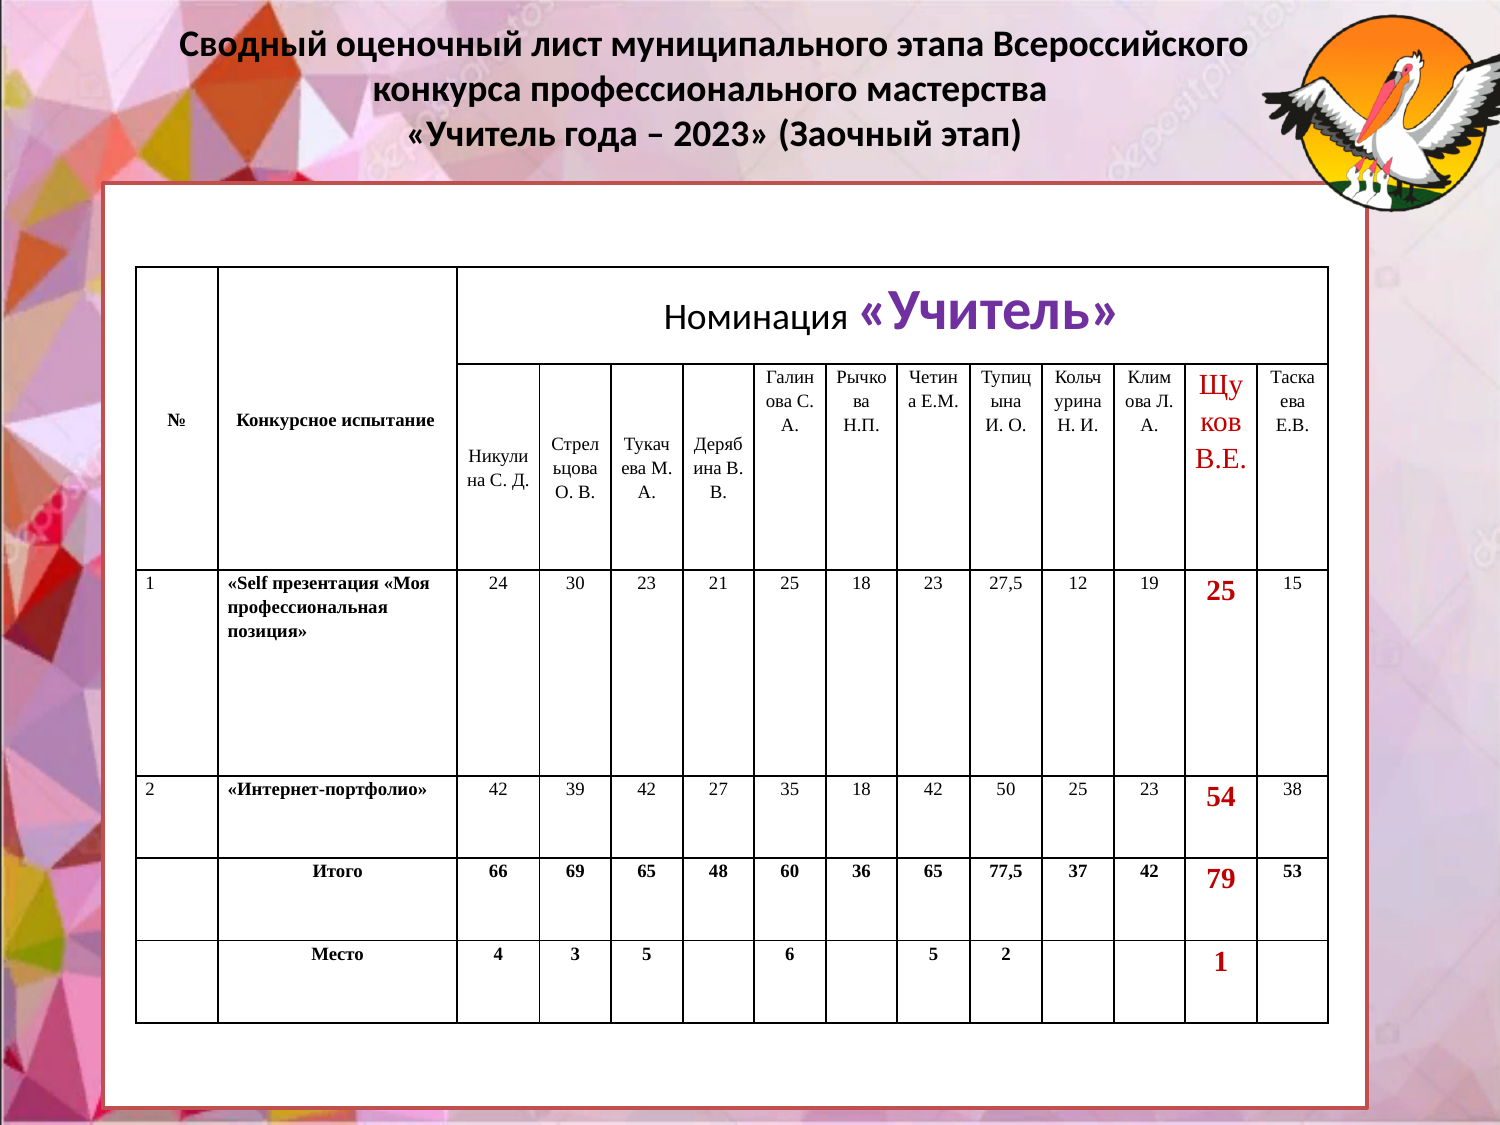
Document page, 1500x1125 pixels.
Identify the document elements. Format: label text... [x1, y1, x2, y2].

table_cell 65 [612, 859, 682, 940]
table_cell 15 [1258, 571, 1327, 775]
table_cell [1258, 941, 1327, 1022]
table_cell Таскаева Е.В. [1258, 365, 1327, 569]
table_cell 48 [684, 859, 753, 940]
table_cell 23 [612, 571, 682, 775]
table_cell Щуков В.Е. [1186, 365, 1256, 569]
table_cell 6 [755, 941, 825, 1022]
table_cell 27 [684, 777, 753, 857]
table_cell Тукачева М. А. [612, 365, 682, 569]
table_cell Тупицына И. О. [971, 365, 1041, 569]
table_cell Стрельцова О. В. [540, 365, 610, 569]
text_box Сводный оценочный лист муниципального этапа Всероссийского конкурса профессионального мастерства «Учитель года – 2023» (Заочный этап) [159, 12, 1250, 162]
table_cell 53 [1258, 859, 1327, 940]
table_cell 1 [137, 571, 217, 775]
table_header Конкурсное испытание [219, 268, 456, 569]
table_cell 42 [458, 777, 539, 857]
table_cell [827, 941, 896, 1022]
text_box [101, 181, 1369, 1110]
table_cell 18 [827, 777, 896, 857]
table_cell [1043, 941, 1113, 1022]
table_cell 42 [1115, 859, 1184, 940]
table_cell [1115, 941, 1184, 1022]
table_cell «Интернет-портфолио» [219, 777, 456, 857]
table_cell 37 [1043, 859, 1113, 940]
table_cell 38 [1258, 777, 1327, 857]
table_cell 54 [1186, 777, 1256, 857]
table_cell Четина Е.М. [898, 365, 969, 569]
table_cell 79 [1186, 859, 1256, 940]
table_cell 23 [1115, 777, 1184, 857]
table_cell 3 [540, 941, 610, 1022]
table_cell 30 [540, 571, 610, 775]
table_cell 65 [898, 859, 969, 940]
table_cell 36 [827, 859, 896, 940]
table_cell «Self презентация «Моя профессиональная позиция» [219, 571, 456, 775]
table_cell 25 [1186, 571, 1256, 775]
table_cell 66 [458, 859, 539, 940]
table_cell 12 [1043, 571, 1113, 775]
table_header Номинация «Учитель» [458, 268, 1327, 363]
table_cell Рычкова Н.П. [827, 365, 896, 569]
table_cell 69 [540, 859, 610, 940]
table_cell 19 [1115, 571, 1184, 775]
table_cell 39 [540, 777, 610, 857]
table_cell [137, 941, 217, 1022]
table_cell [684, 941, 753, 1022]
table_cell [137, 859, 217, 940]
table_cell Кольчурина Н. И. [1043, 365, 1113, 569]
table_cell 4 [458, 941, 539, 1022]
table_cell 35 [755, 777, 825, 857]
table_cell Дерябина В. В. [684, 365, 753, 569]
table_cell Галинова С. А. [755, 365, 825, 569]
table_cell 24 [458, 571, 539, 775]
table_cell 21 [684, 571, 753, 775]
table_cell 18 [827, 571, 896, 775]
table_cell 27,5 [971, 571, 1041, 775]
table_cell 25 [755, 571, 825, 775]
table_cell 42 [898, 777, 969, 857]
table_cell 50 [971, 777, 1041, 857]
table_cell 42 [612, 777, 682, 857]
table_cell 77,5 [971, 859, 1041, 940]
table_cell 25 [1043, 777, 1113, 857]
table_cell Никулина С. Д. [458, 365, 539, 569]
table_cell 23 [898, 571, 969, 775]
table_cell 1 [1186, 941, 1256, 1022]
table_cell Место [219, 941, 456, 1022]
table_cell 5 [612, 941, 682, 1022]
table_header № [137, 268, 217, 569]
table_cell 2 [137, 777, 217, 857]
table_cell 60 [755, 859, 825, 940]
table_cell 2 [971, 941, 1041, 1022]
table_cell Климова Л. А. [1115, 365, 1184, 569]
table_cell 5 [898, 941, 969, 1022]
table_cell Итого [219, 859, 456, 940]
picture [0, 0, 1500, 1125]
